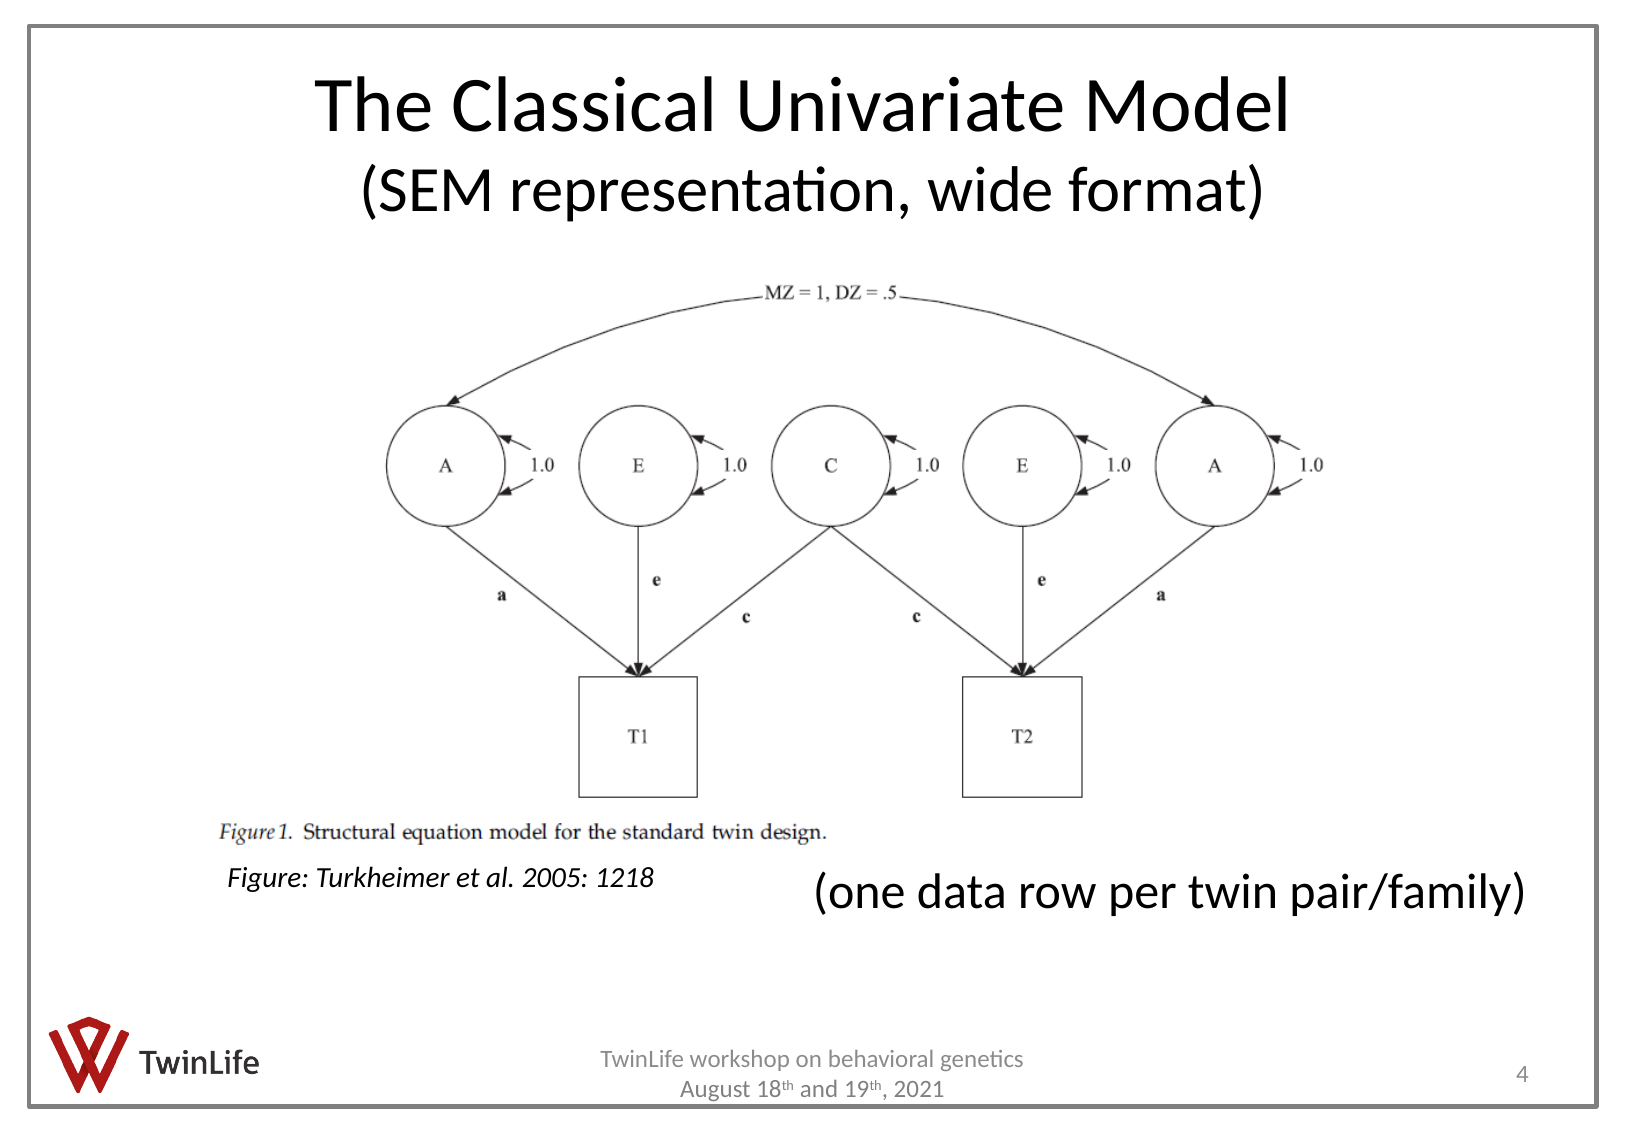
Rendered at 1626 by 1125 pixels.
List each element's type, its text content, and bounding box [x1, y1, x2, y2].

text_box Figure: Turkheimer et al. 2005: 1218 [212, 883, 670, 902]
picture [209, 266, 1377, 876]
title The Classical Univariate Model (SEM representation, wide format) [81, 45, 1544, 233]
text_box (one data row per twin pair/family) [729, 851, 1543, 927]
footer TwinLife workshop on behavioral genetics August 18th and 19th, 2021 [555, 1042, 1070, 1103]
picture [44, 1010, 263, 1100]
slide_number 4 [1164, 1042, 1544, 1103]
